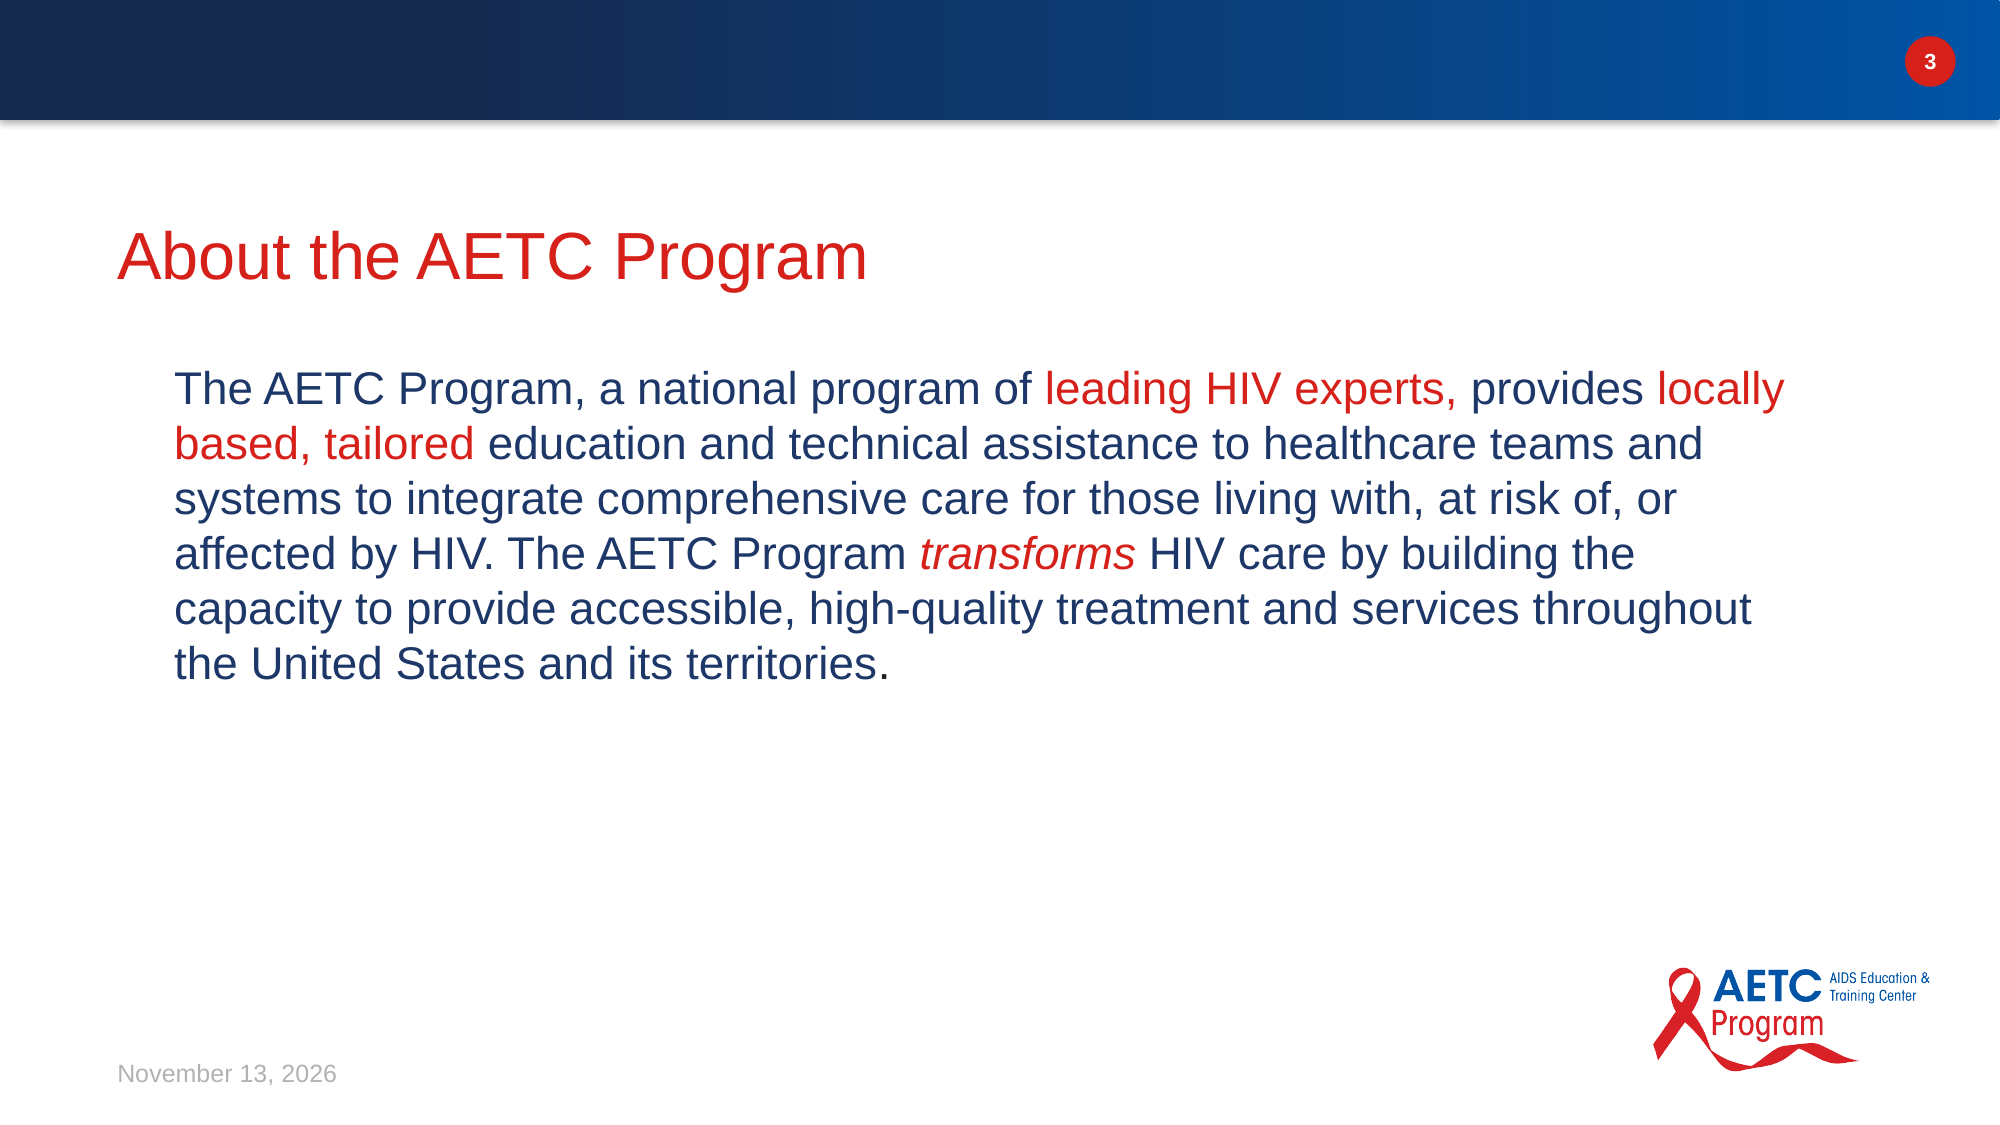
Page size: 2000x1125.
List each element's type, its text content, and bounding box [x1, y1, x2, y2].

title About the AETC Program [102, 205, 1827, 313]
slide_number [102, 1042, 553, 1103]
list The AETC Program, a national program of leading HIV experts, provides locally based, tailored education and technical assistance to healthcare teams and systems to integrate comprehensive care for those living with, at risk of, or affected by HIV. The AETC Program transforms HIV care by building the capacity to provide accessible, high-quality treatment and services throughout the United States and its territories. [102, 351, 1827, 842]
picture [1652, 966, 1931, 1073]
